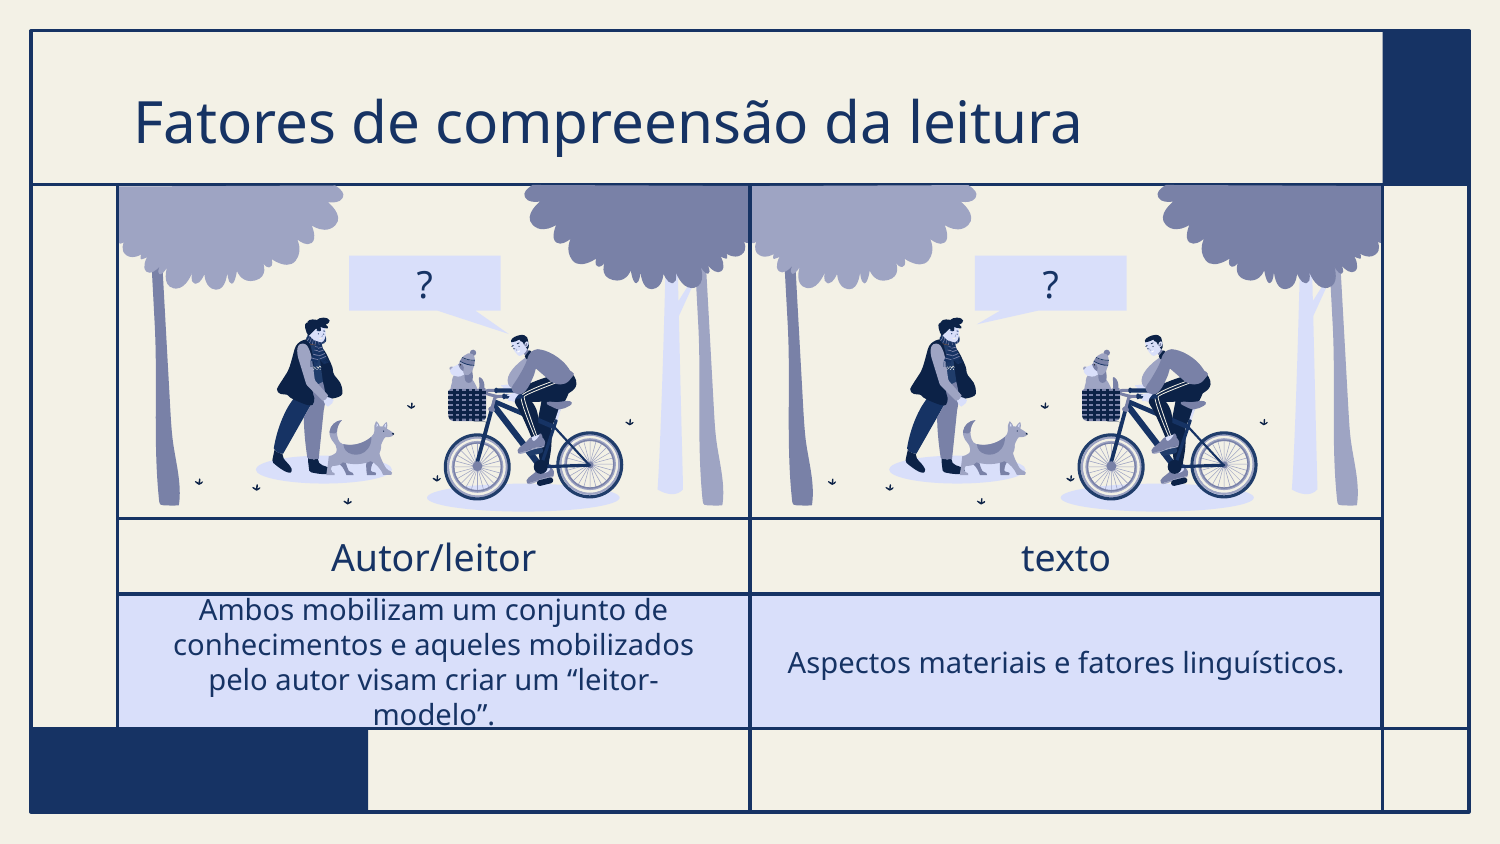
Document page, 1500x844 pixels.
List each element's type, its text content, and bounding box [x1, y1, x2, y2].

subtitle Ambos mobilizam um conjunto de conhecimentos e aqueles mobilizados pelo autor visam criar um “leitor-modelo”. [122, 594, 745, 729]
subtitle Aspectos materiais e fatores linguísticos. [754, 594, 1378, 729]
title Fatores de compreensão da leitura [118, 72, 1382, 167]
title Autor/leitor [122, 521, 745, 594]
title texto [754, 521, 1378, 594]
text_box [751, 184, 1382, 512]
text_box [118, 184, 749, 512]
